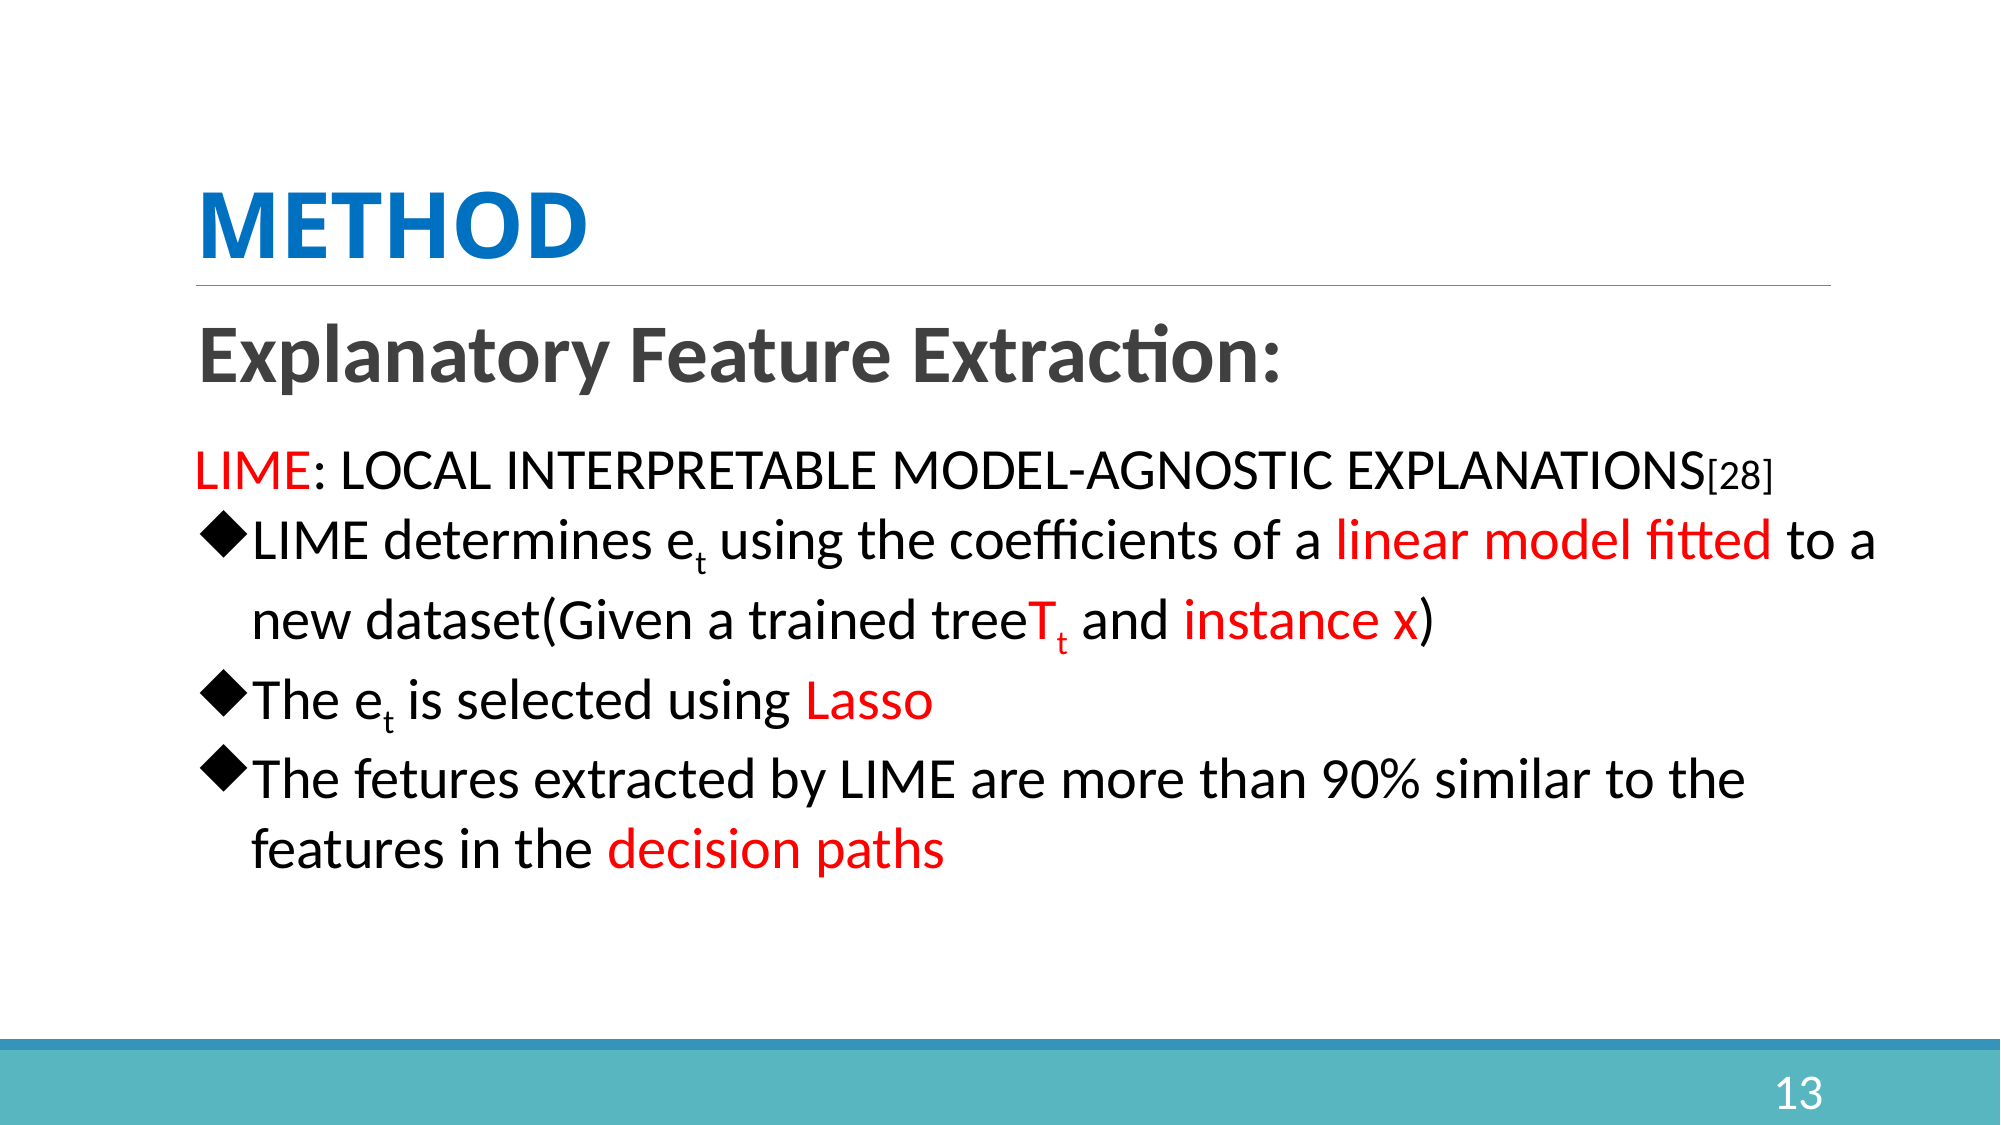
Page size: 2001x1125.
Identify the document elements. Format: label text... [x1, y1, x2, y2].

title METHOD [180, 47, 1830, 285]
text_box LIME: LOCAL INTERPRETABLE MODEL-AGNOSTIC EXPLANATIONS[28] LIME determines et using the coefficients of a linear model fitted to a new dataset(Given a trained treeTt and instance x) The et is selected using Lasso The fetures extracted by LIME are more than 90% similar to the features in the decision paths [179, 424, 1952, 948]
list Explanatory Feature Extraction: [180, 302, 1830, 424]
slide_number 13 [1624, 1059, 1840, 1120]
